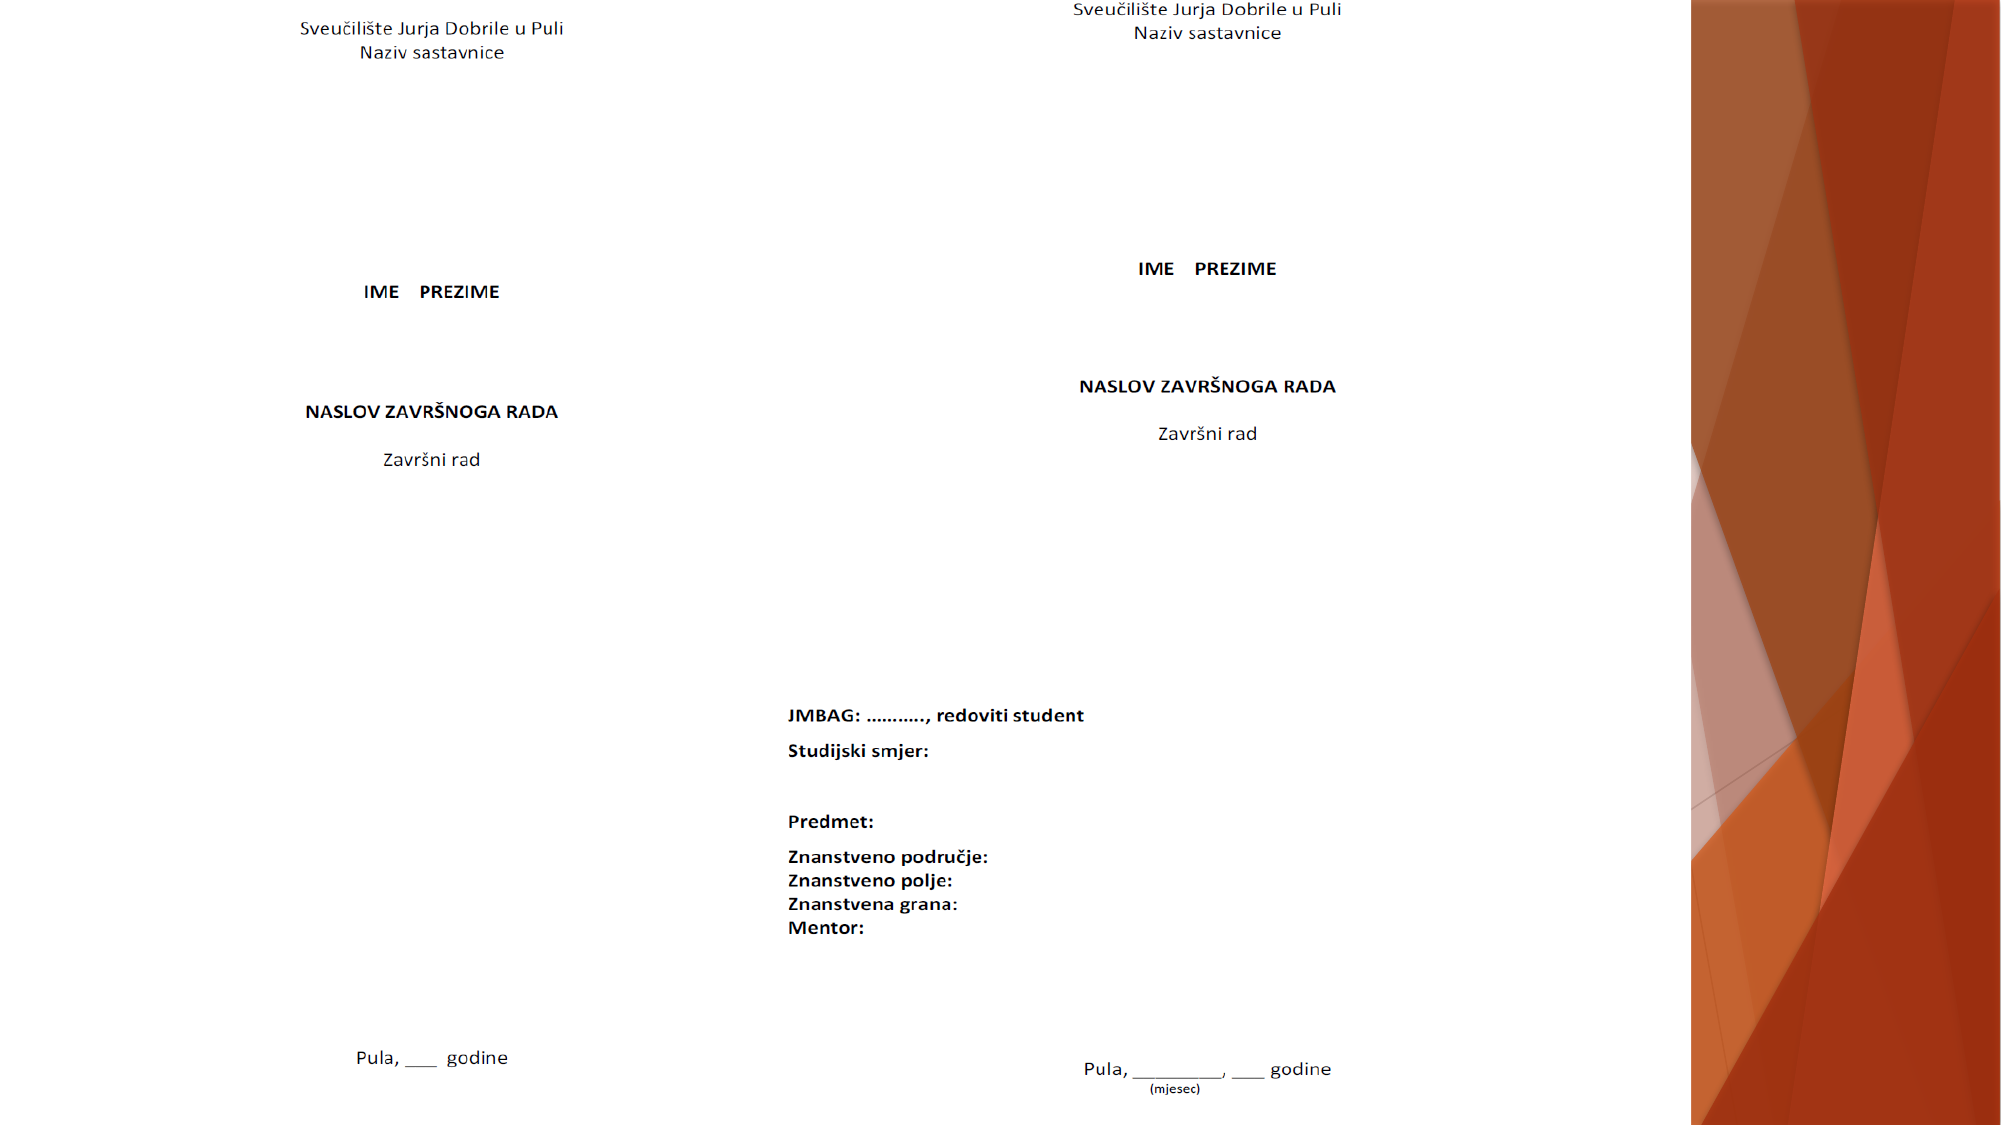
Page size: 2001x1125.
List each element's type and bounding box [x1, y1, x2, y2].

picture [0, 0, 1692, 1125]
